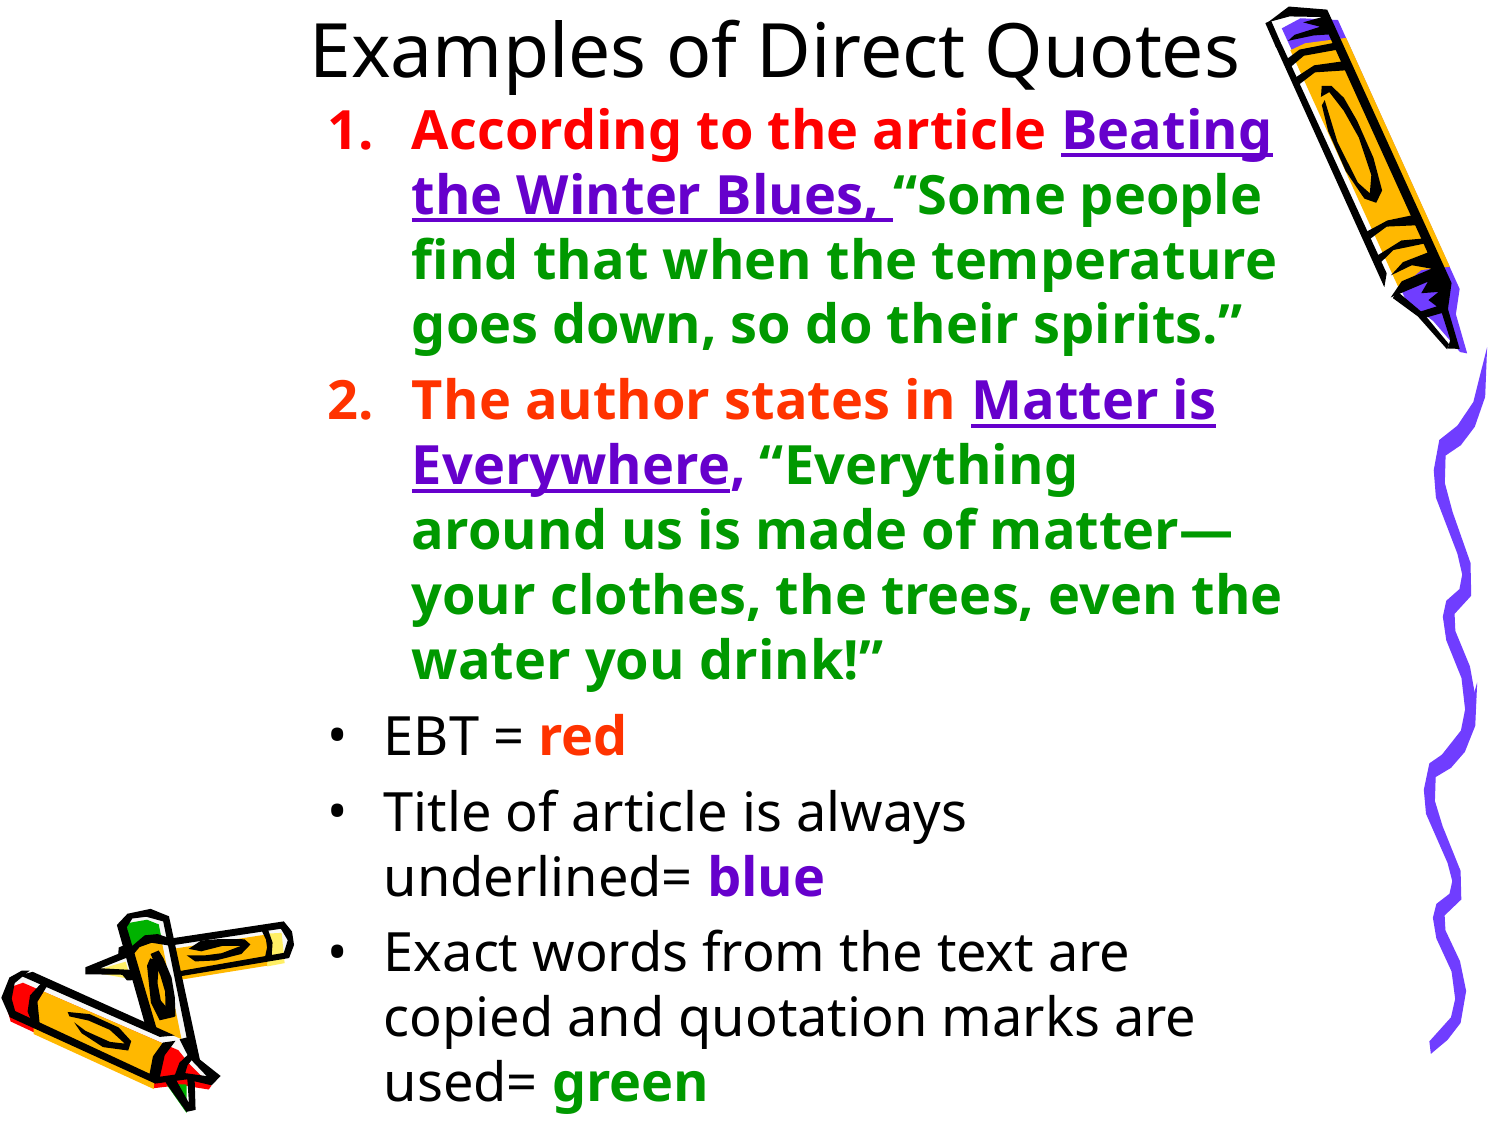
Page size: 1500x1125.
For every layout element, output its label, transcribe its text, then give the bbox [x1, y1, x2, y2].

list According to the article Beating the Winter Blues, “Some people find that when the temperature goes down, so do their spirits.” The author states in Matter is Everywhere, “Everything around us is made of matter—your clothes, the trees, even the water you drink!” EBT = red Title of article is always underlined= blue Exact words from the text are copied and quotation marks are used= green [312, 87, 1300, 900]
title Examples of Direct Quotes [237, 0, 1313, 100]
